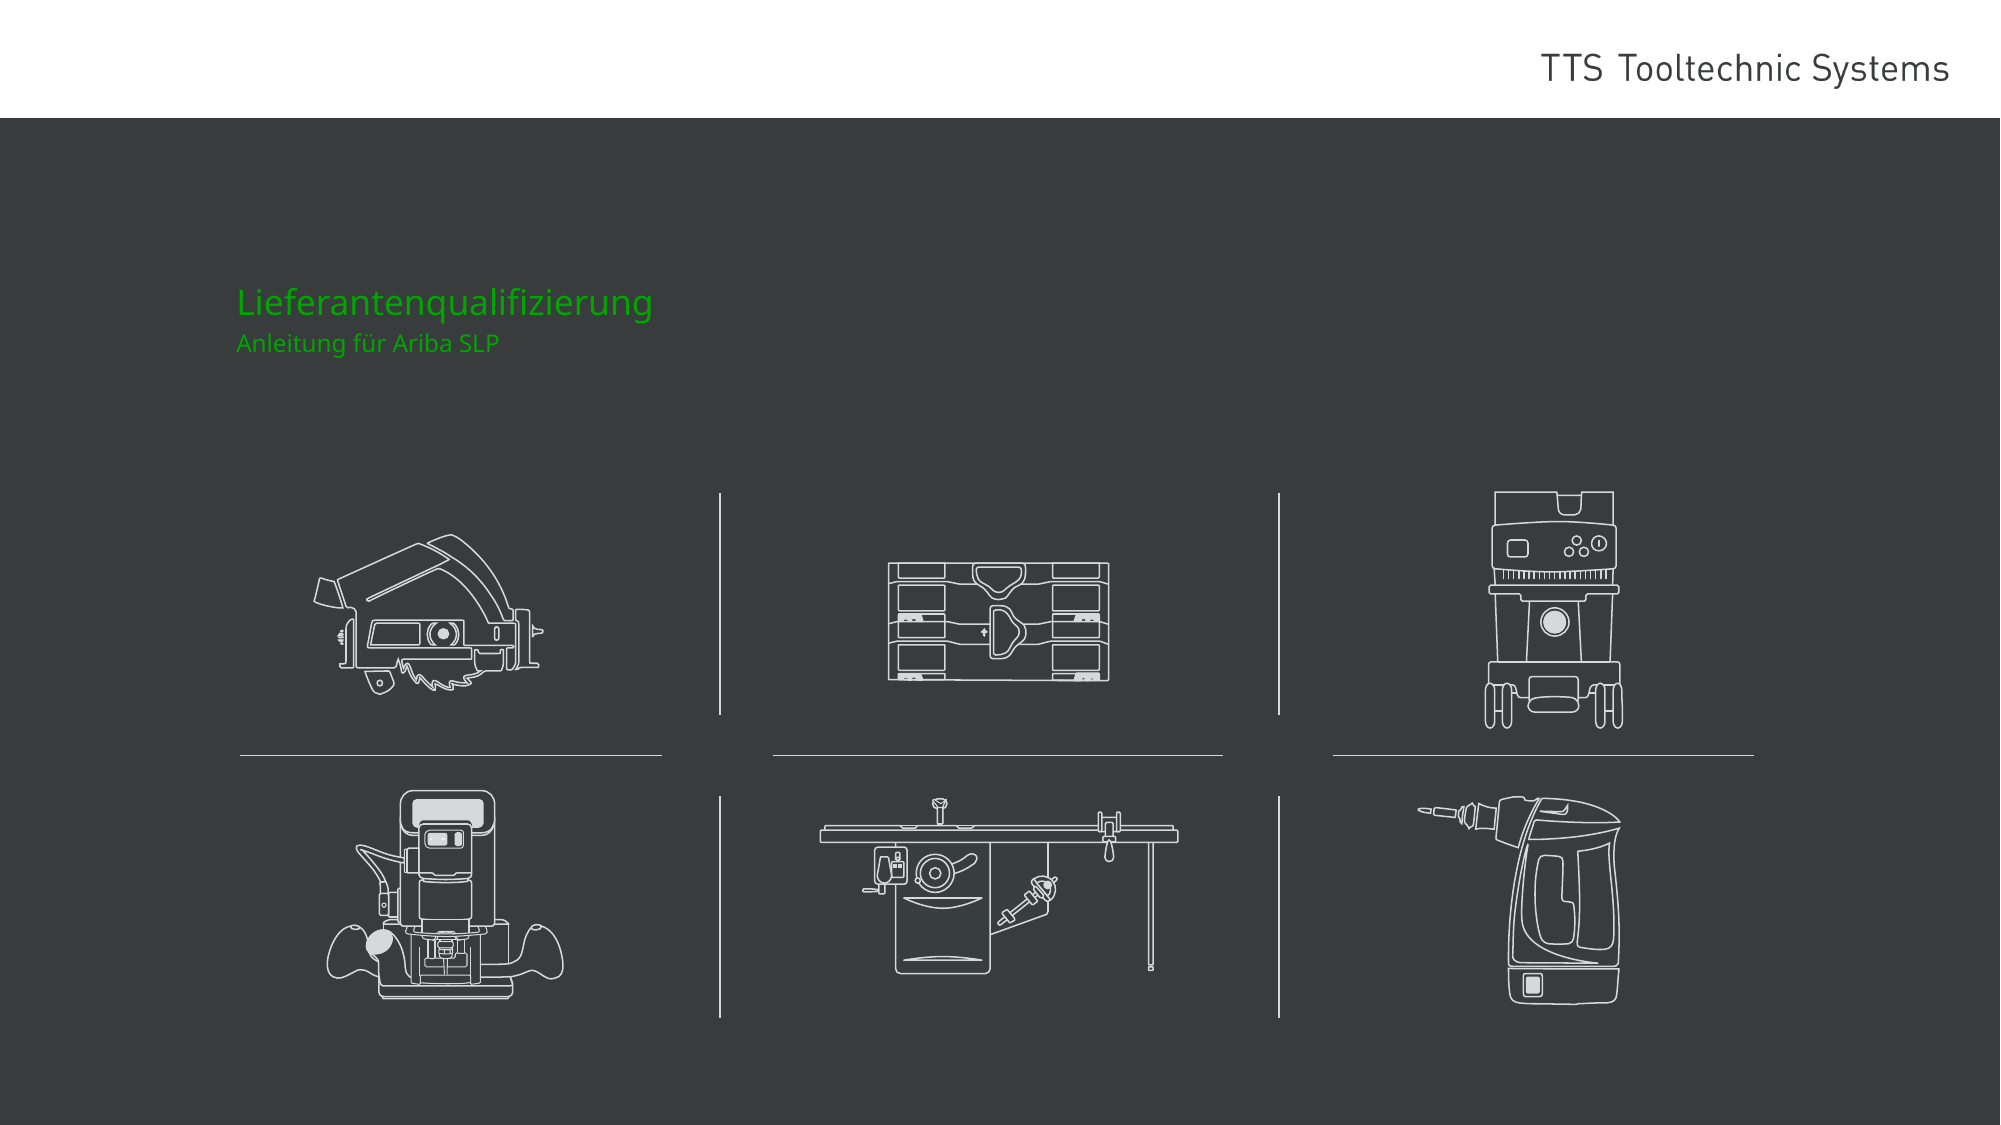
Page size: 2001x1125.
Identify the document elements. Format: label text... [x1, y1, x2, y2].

picture [1536, 48, 1955, 94]
title Lieferantenqualifizierung Anleitung für Ariba SLP [236, 271, 1644, 359]
